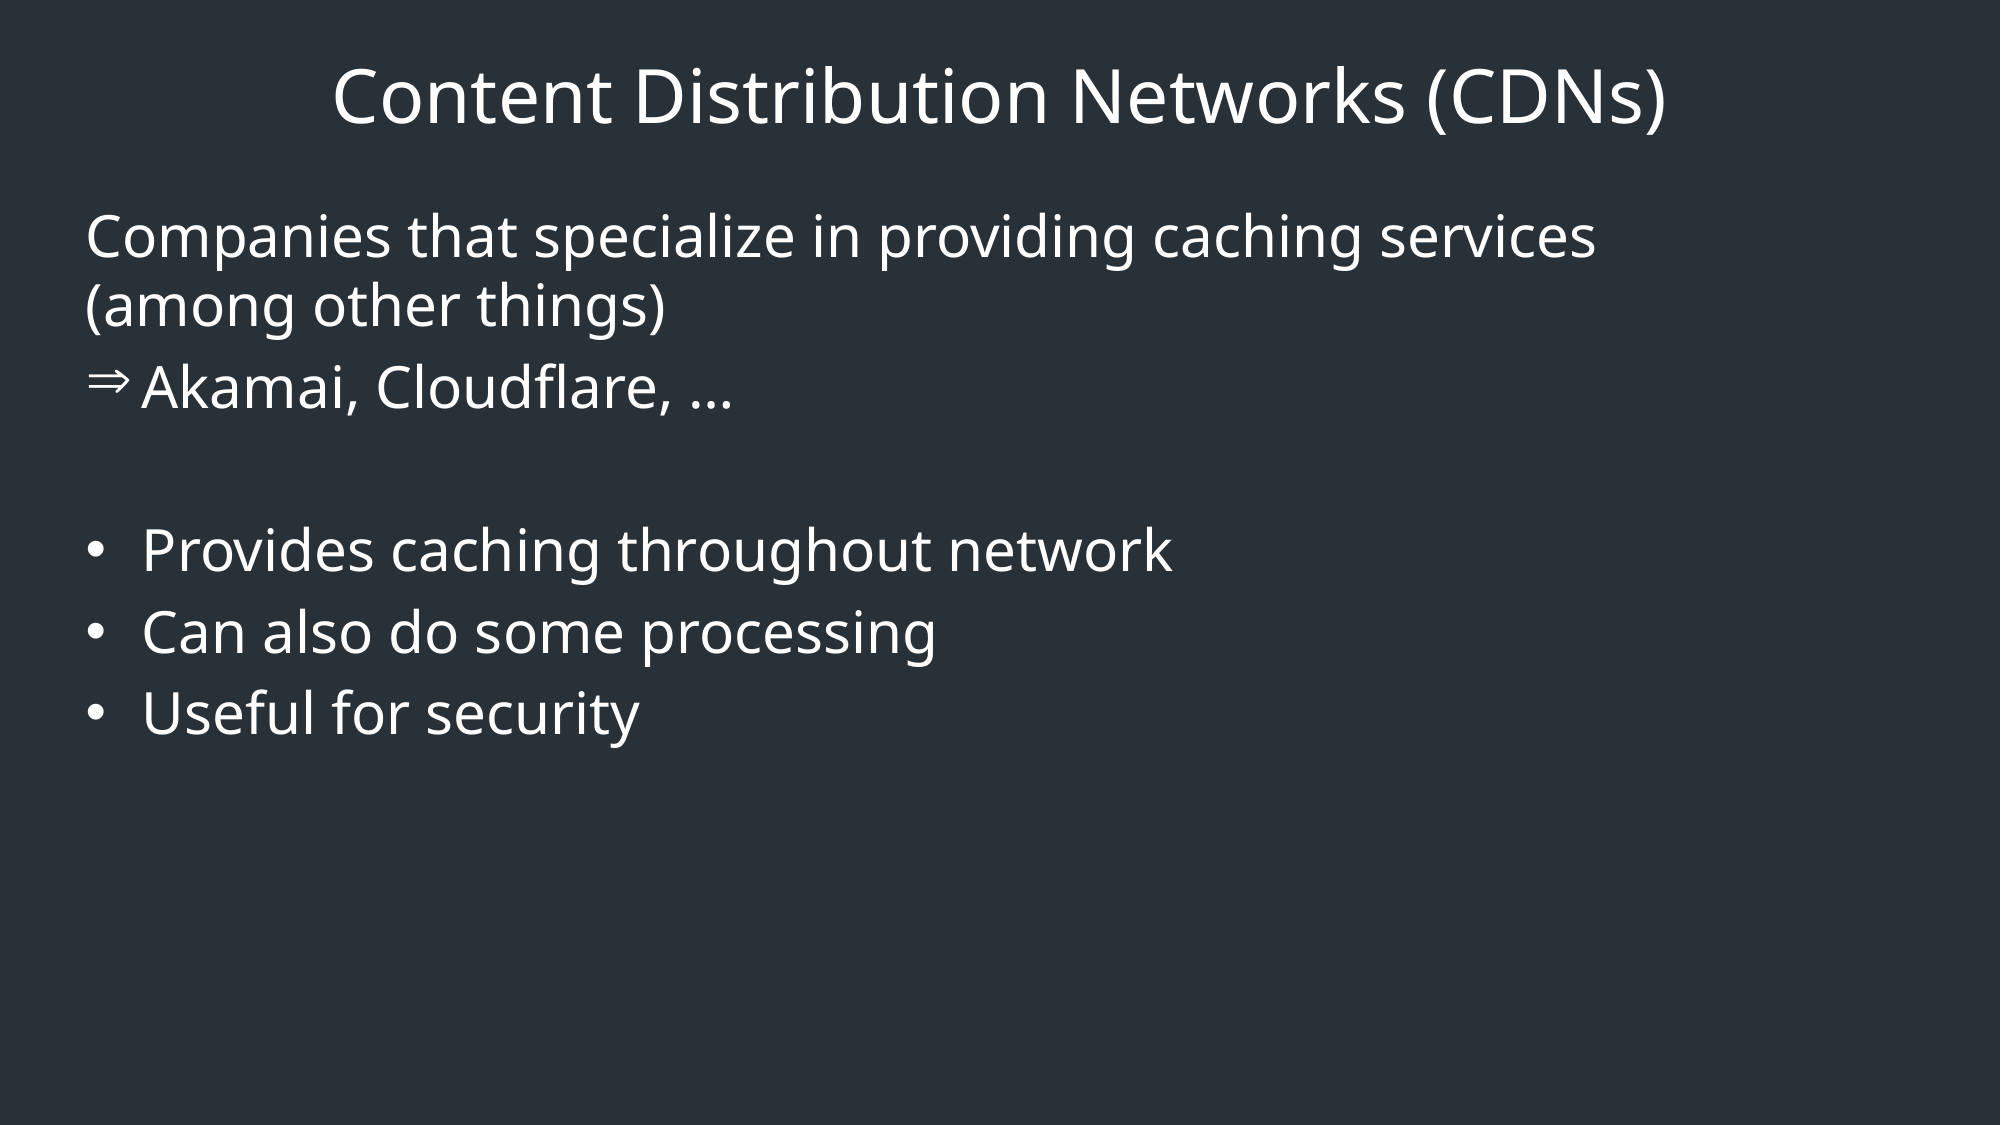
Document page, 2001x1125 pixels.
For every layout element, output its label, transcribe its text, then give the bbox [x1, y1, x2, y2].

list Companies that specialize in providing caching services (among other things) Akamai, Cloudflare, … Provides caching throughout network Can also do some processing Useful for security [70, 191, 1871, 1030]
title Content Distribution Networks (CDNs) [99, 0, 1900, 188]
